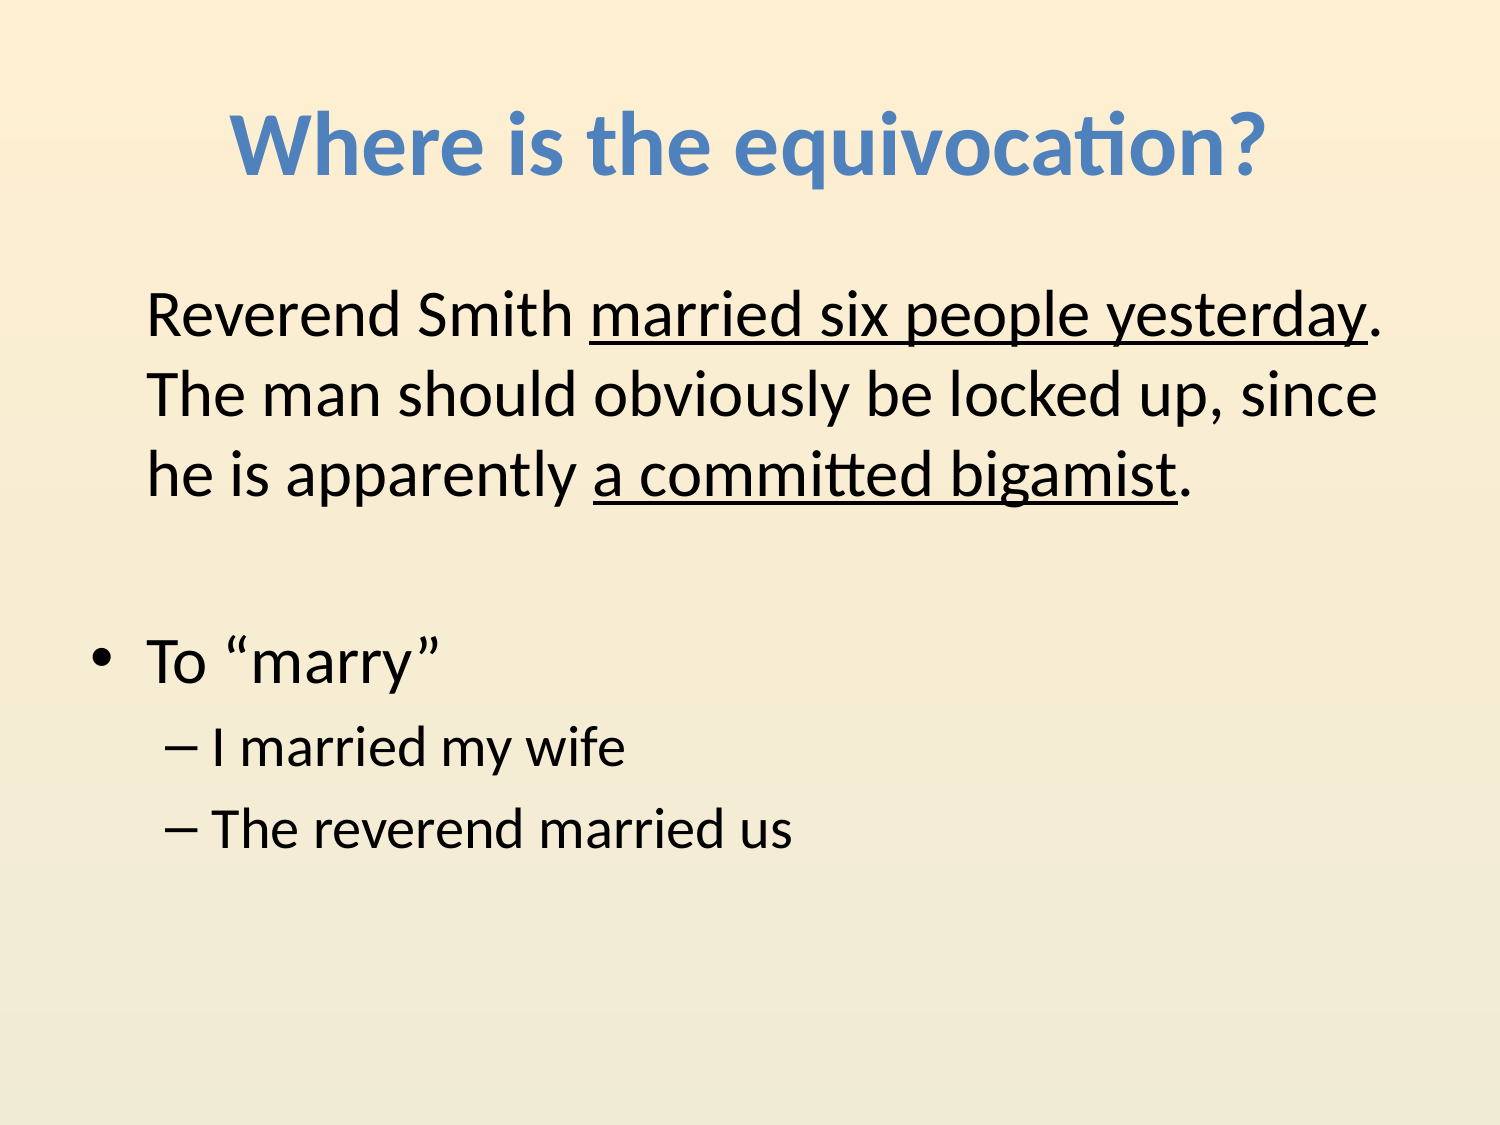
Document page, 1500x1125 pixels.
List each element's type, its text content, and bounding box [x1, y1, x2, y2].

list Reverend Smith married six people yesterday. The man should obviously be locked up, since he is apparently a committed bigamist. To “marry” I married my wife The reverend married us [75, 262, 1425, 1005]
title Where is the equivocation? [75, 45, 1425, 233]
